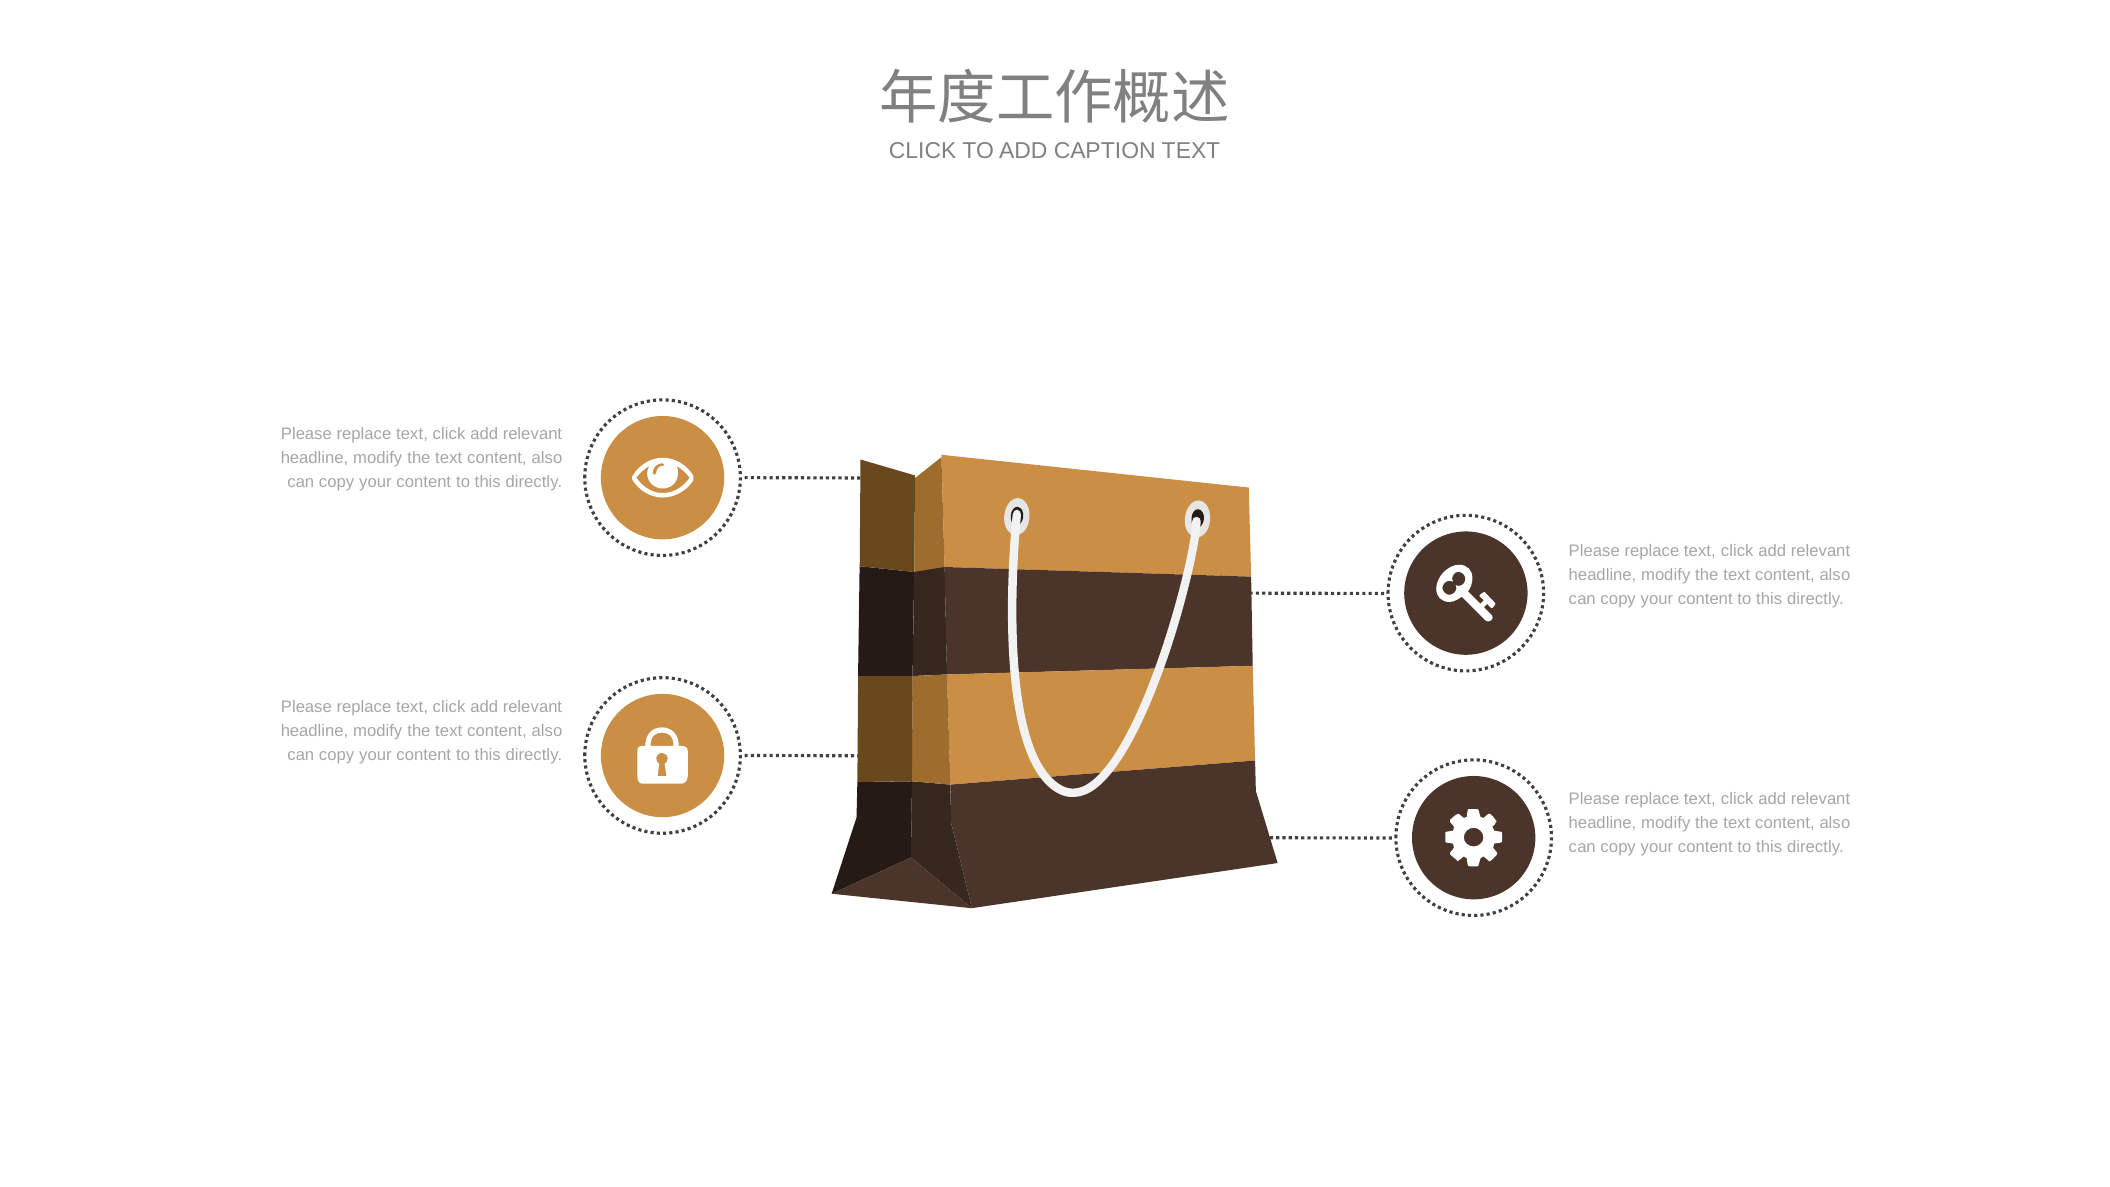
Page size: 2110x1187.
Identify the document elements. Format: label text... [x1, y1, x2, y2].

text_box Please replace text, click add relevant headline, modify the text content, also can copy your content to this directly. [1568, 535, 1860, 608]
text_box Please replace text, click add relevant headline, modify the text content, also can copy your content to this directly. [271, 692, 563, 764]
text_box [831, 454, 1278, 909]
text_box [1387, 515, 1544, 671]
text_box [1395, 759, 1552, 916]
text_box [584, 677, 741, 834]
text_box CLICK TO ADD CAPTION TEXT [865, 135, 1245, 163]
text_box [584, 399, 741, 556]
text_box Please replace text, click add relevant headline, modify the text content, also can copy your content to this directly. [1568, 784, 1860, 856]
text_box Please replace text, click add relevant headline, modify the text content, also can copy your content to this directly. [271, 419, 563, 491]
text_box 年度工作概述 [865, 60, 1245, 131]
